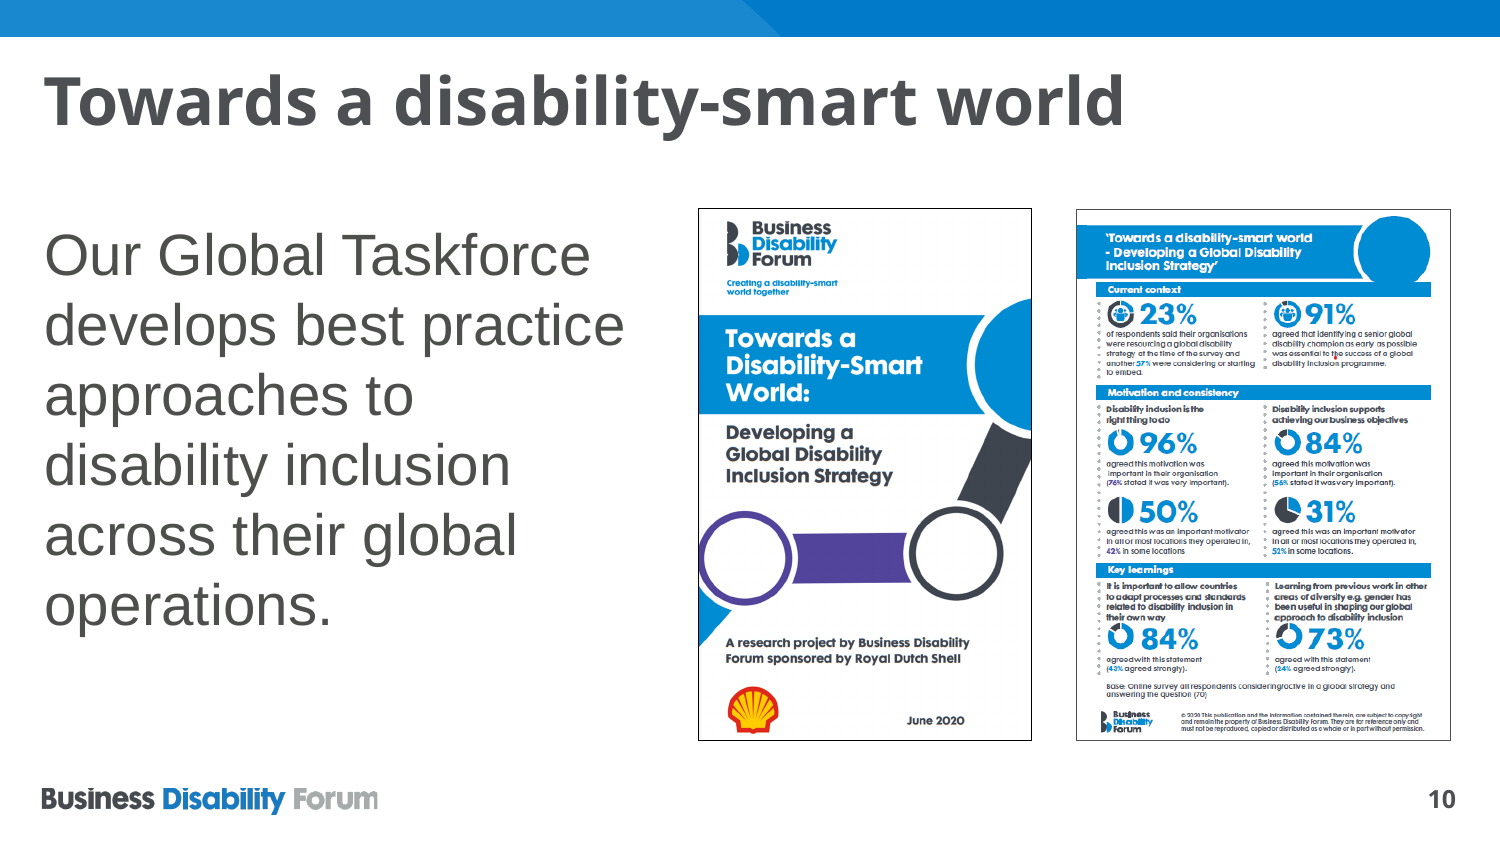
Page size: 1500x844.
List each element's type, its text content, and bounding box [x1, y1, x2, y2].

picture [727, 384, 752, 401]
picture [698, 207, 1032, 742]
picture [754, 387, 768, 401]
picture [787, 384, 801, 401]
picture [778, 333, 793, 347]
picture [781, 357, 795, 374]
picture [796, 333, 804, 347]
picture [805, 357, 809, 374]
picture [752, 360, 777, 374]
title Towards a disability-smart world [43, 67, 1457, 168]
picture [728, 357, 742, 374]
picture [739, 333, 753, 347]
picture [823, 333, 831, 347]
picture [811, 354, 839, 379]
picture [866, 360, 904, 374]
picture [907, 357, 922, 374]
picture [805, 330, 819, 347]
picture [1075, 209, 1451, 742]
picture [726, 330, 737, 347]
picture [755, 333, 776, 347]
picture [840, 333, 855, 347]
picture [852, 356, 863, 374]
list Our Global Taskforce develops best practice approaches to disability inclusion across their global operations. [44, 209, 654, 741]
picture [771, 384, 784, 401]
picture [798, 354, 802, 374]
